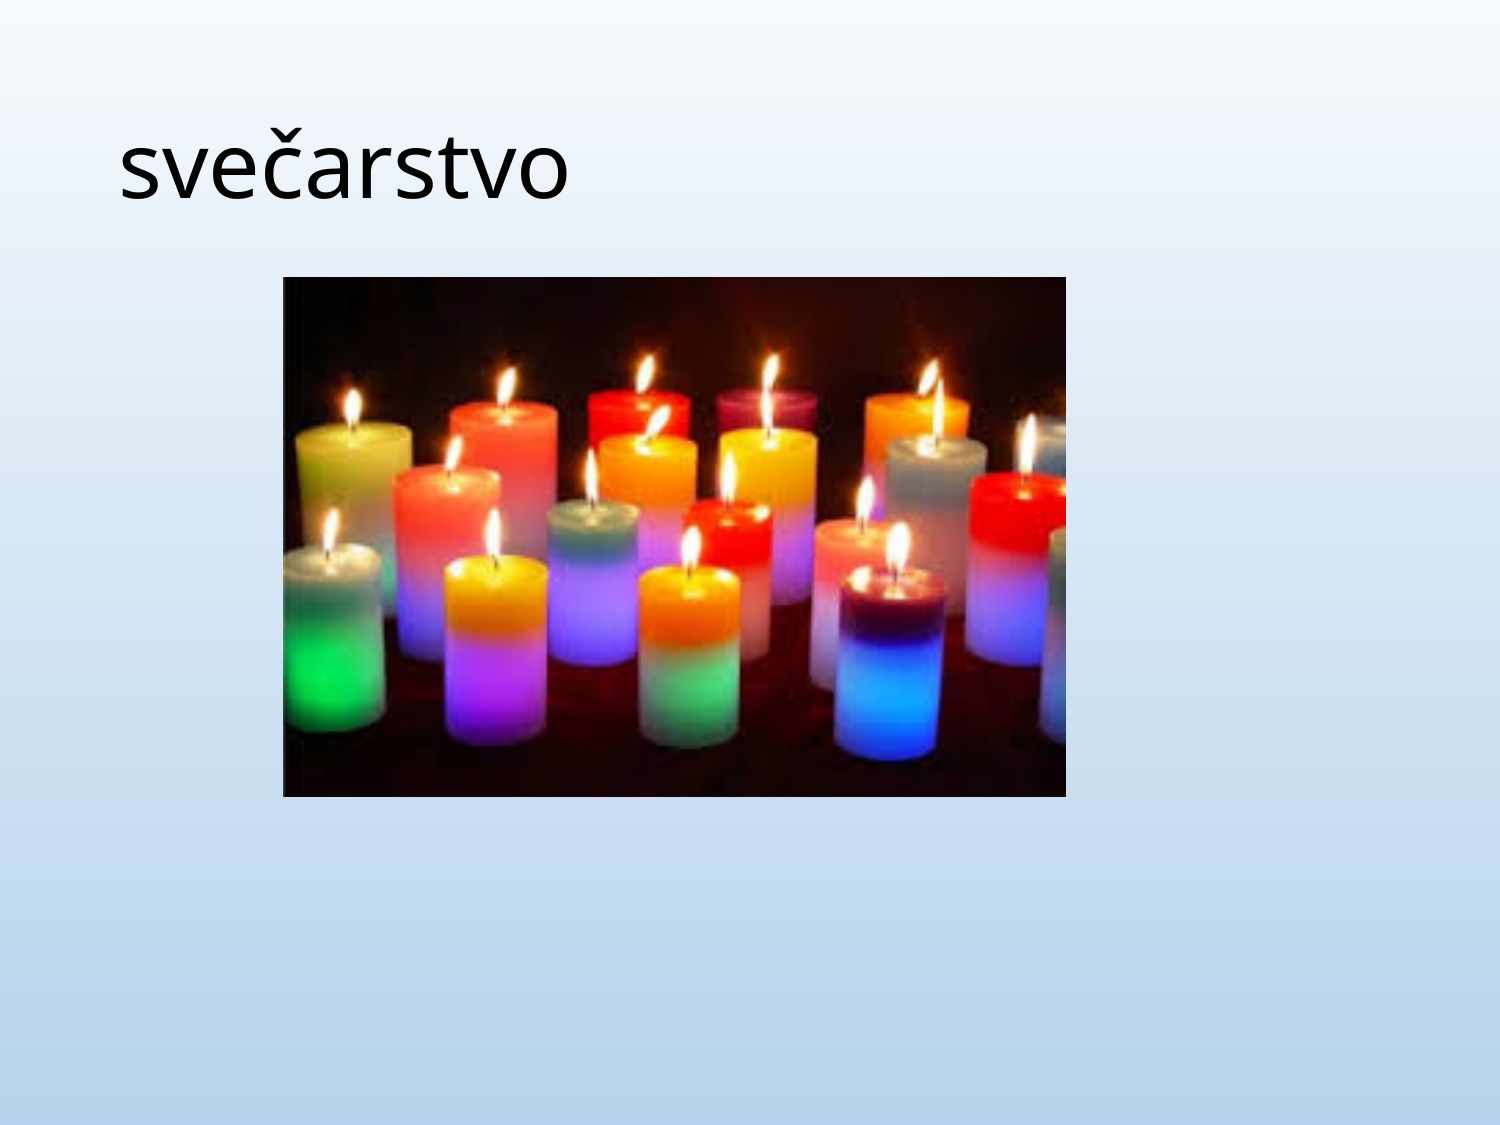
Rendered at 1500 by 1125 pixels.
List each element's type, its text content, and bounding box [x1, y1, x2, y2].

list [283, 277, 1066, 797]
title svečarstvo [103, 59, 1397, 278]
